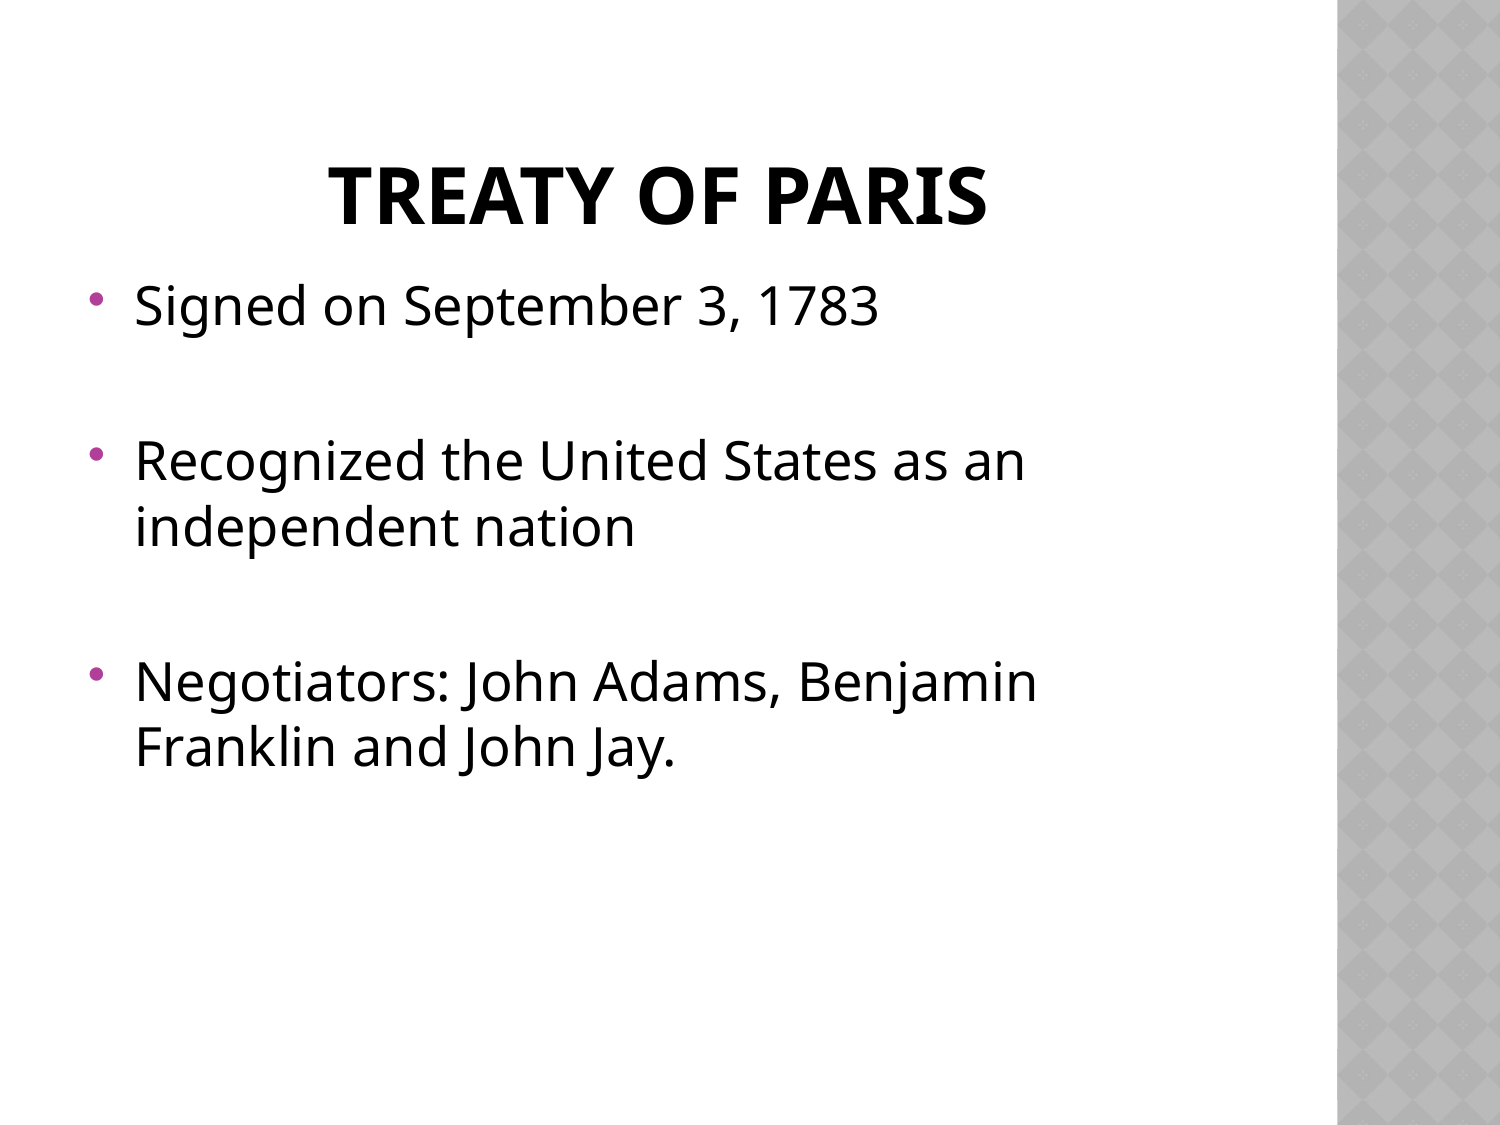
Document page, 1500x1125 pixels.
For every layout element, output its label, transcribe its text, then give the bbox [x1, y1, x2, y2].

title Treaty of Paris [75, 52, 1263, 240]
list Signed on September 3, 1783 Recognized the United States as an independent nation Negotiators: John Adams, Benjamin Franklin and John Jay. [75, 264, 1263, 1059]
